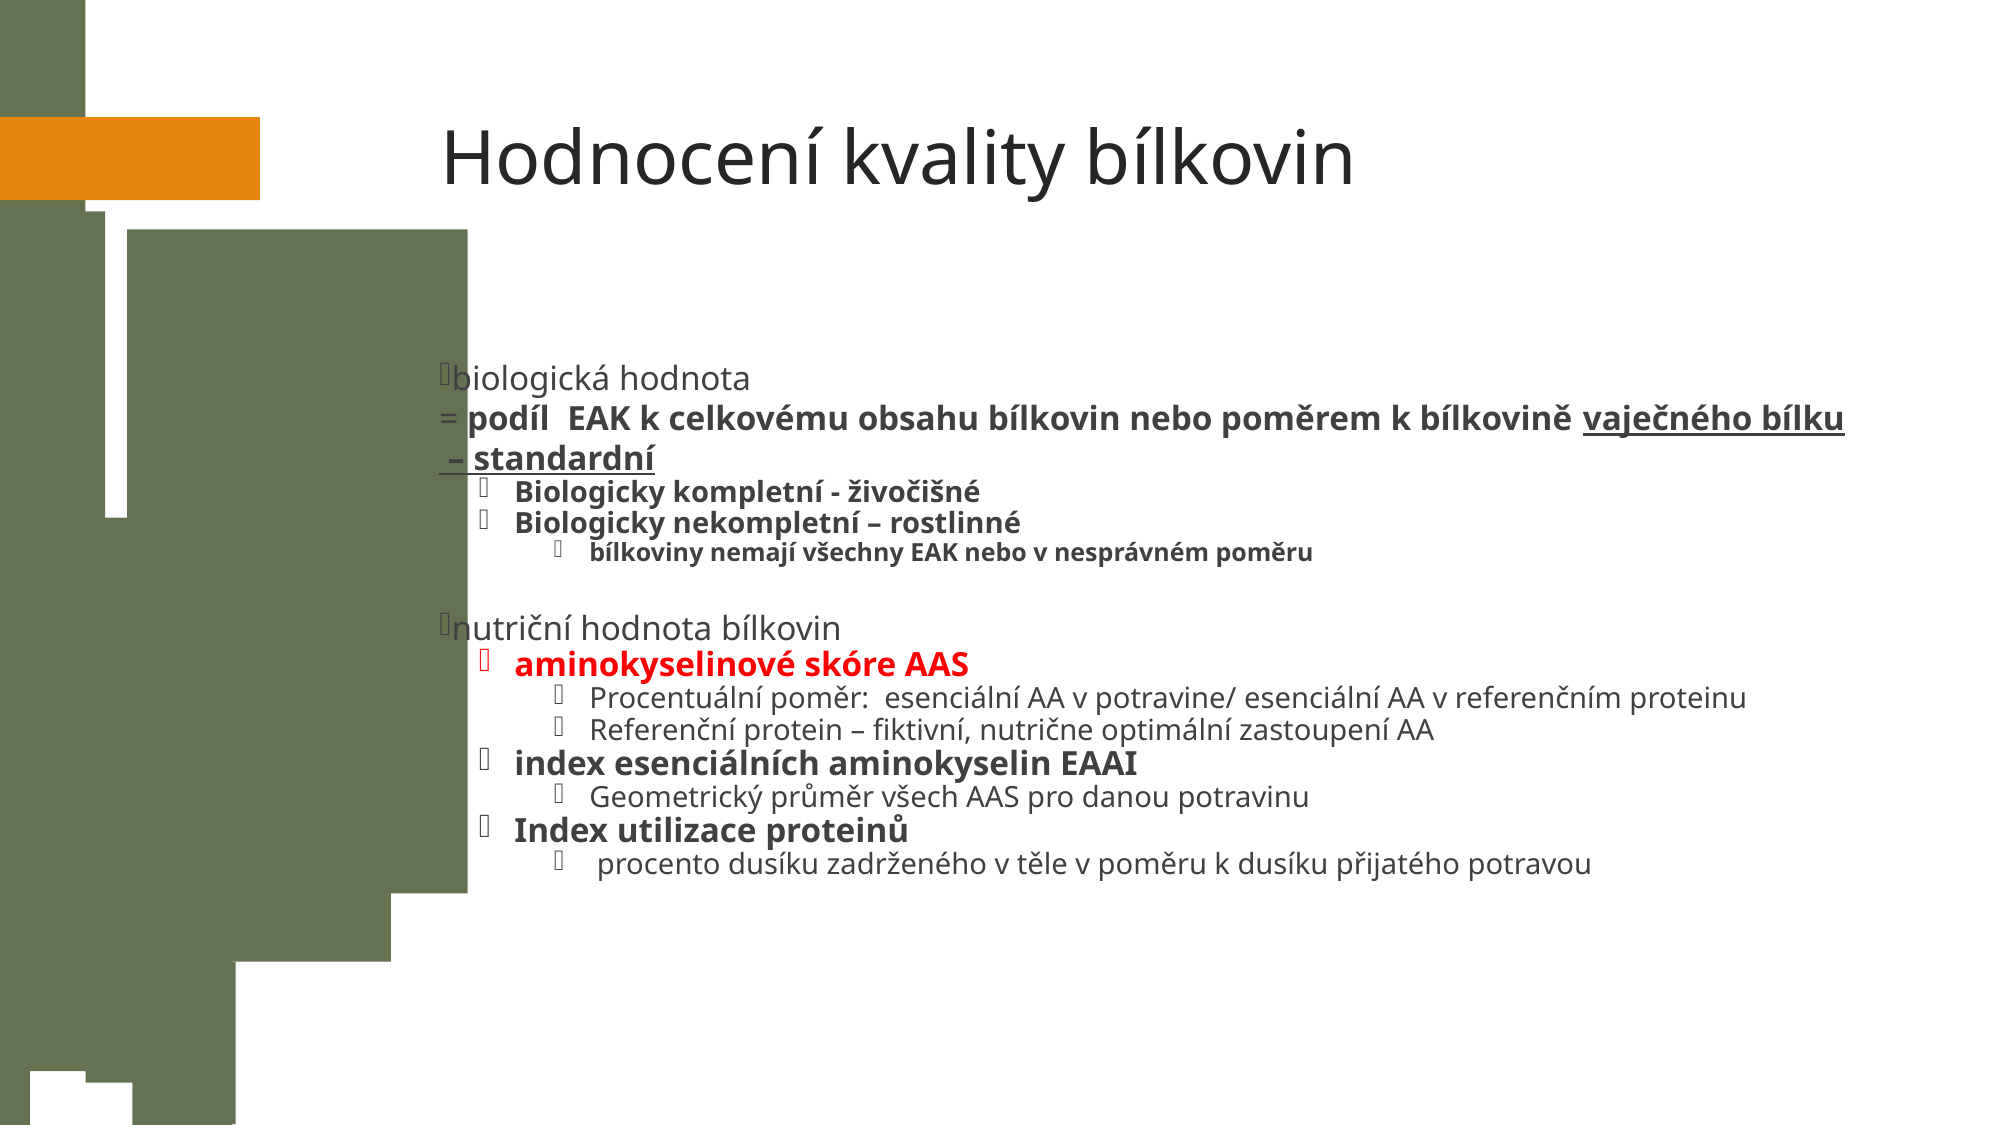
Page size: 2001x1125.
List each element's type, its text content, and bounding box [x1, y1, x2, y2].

text_box Hodnocení kvality bílkovin [425, 102, 1888, 313]
text_box biologická hodnota = podíl EAK k celkovému obsahu bílkovin nebo poměrem k bílkovině vaječného bílku – standardní Biologicky kompletní - živočišné Biologicky nekompletní – rostlinné bílkoviny nemají všechny EAK nebo v nesprávném poměru nutriční hodnota bílkovin aminokyselinové skóre AAS Procentuální poměr: esenciální AA v potravine/ esenciální AA v referenčním proteinu Referenční protein – fiktivní, nutrične optimální zastoupení AA index esenciálních aminokyselin EAAI Geometrický průměr všech AAS pro danou potravinu Index utilizace proteinů procento dusíku zadrženého v těle v poměru k dusíku přijatého potravou [424, 349, 1888, 1104]
